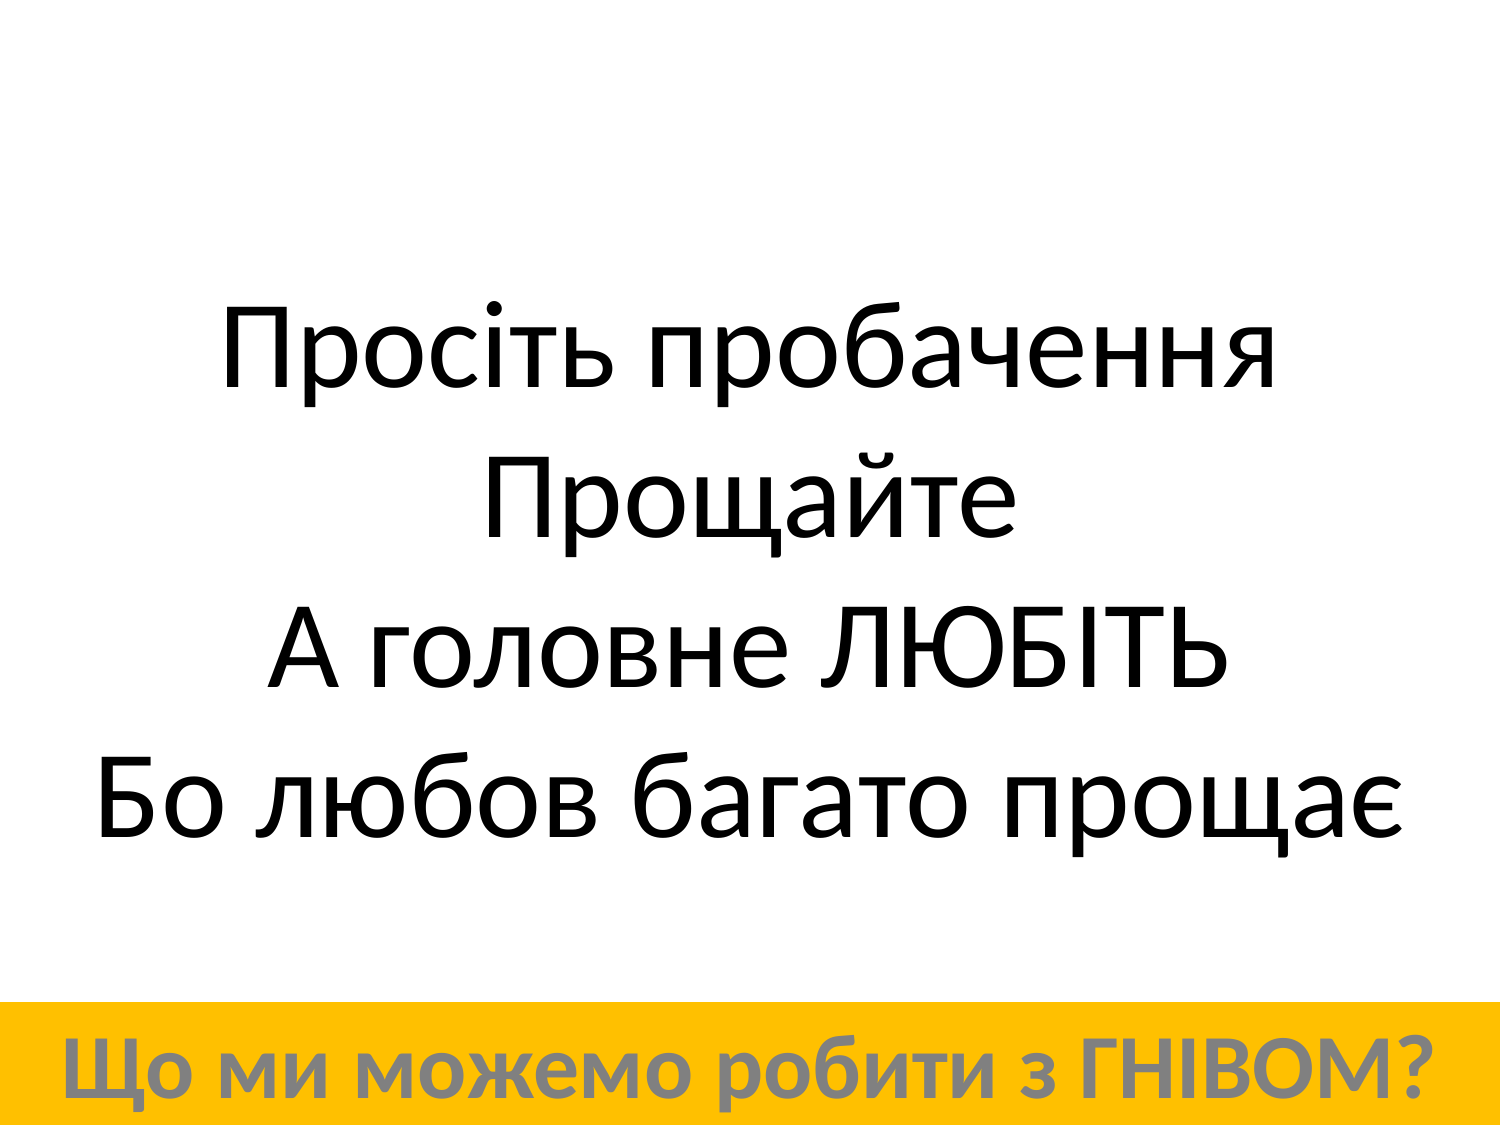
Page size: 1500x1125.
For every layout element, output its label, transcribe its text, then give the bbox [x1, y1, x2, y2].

text_box Що ми можемо робити з ГНІВОМ? [0, 999, 1500, 1125]
text_box Просіть пробачення Прощайте А головне ЛЮБІТЬ Бо любов багато прощає [76, 255, 1424, 871]
